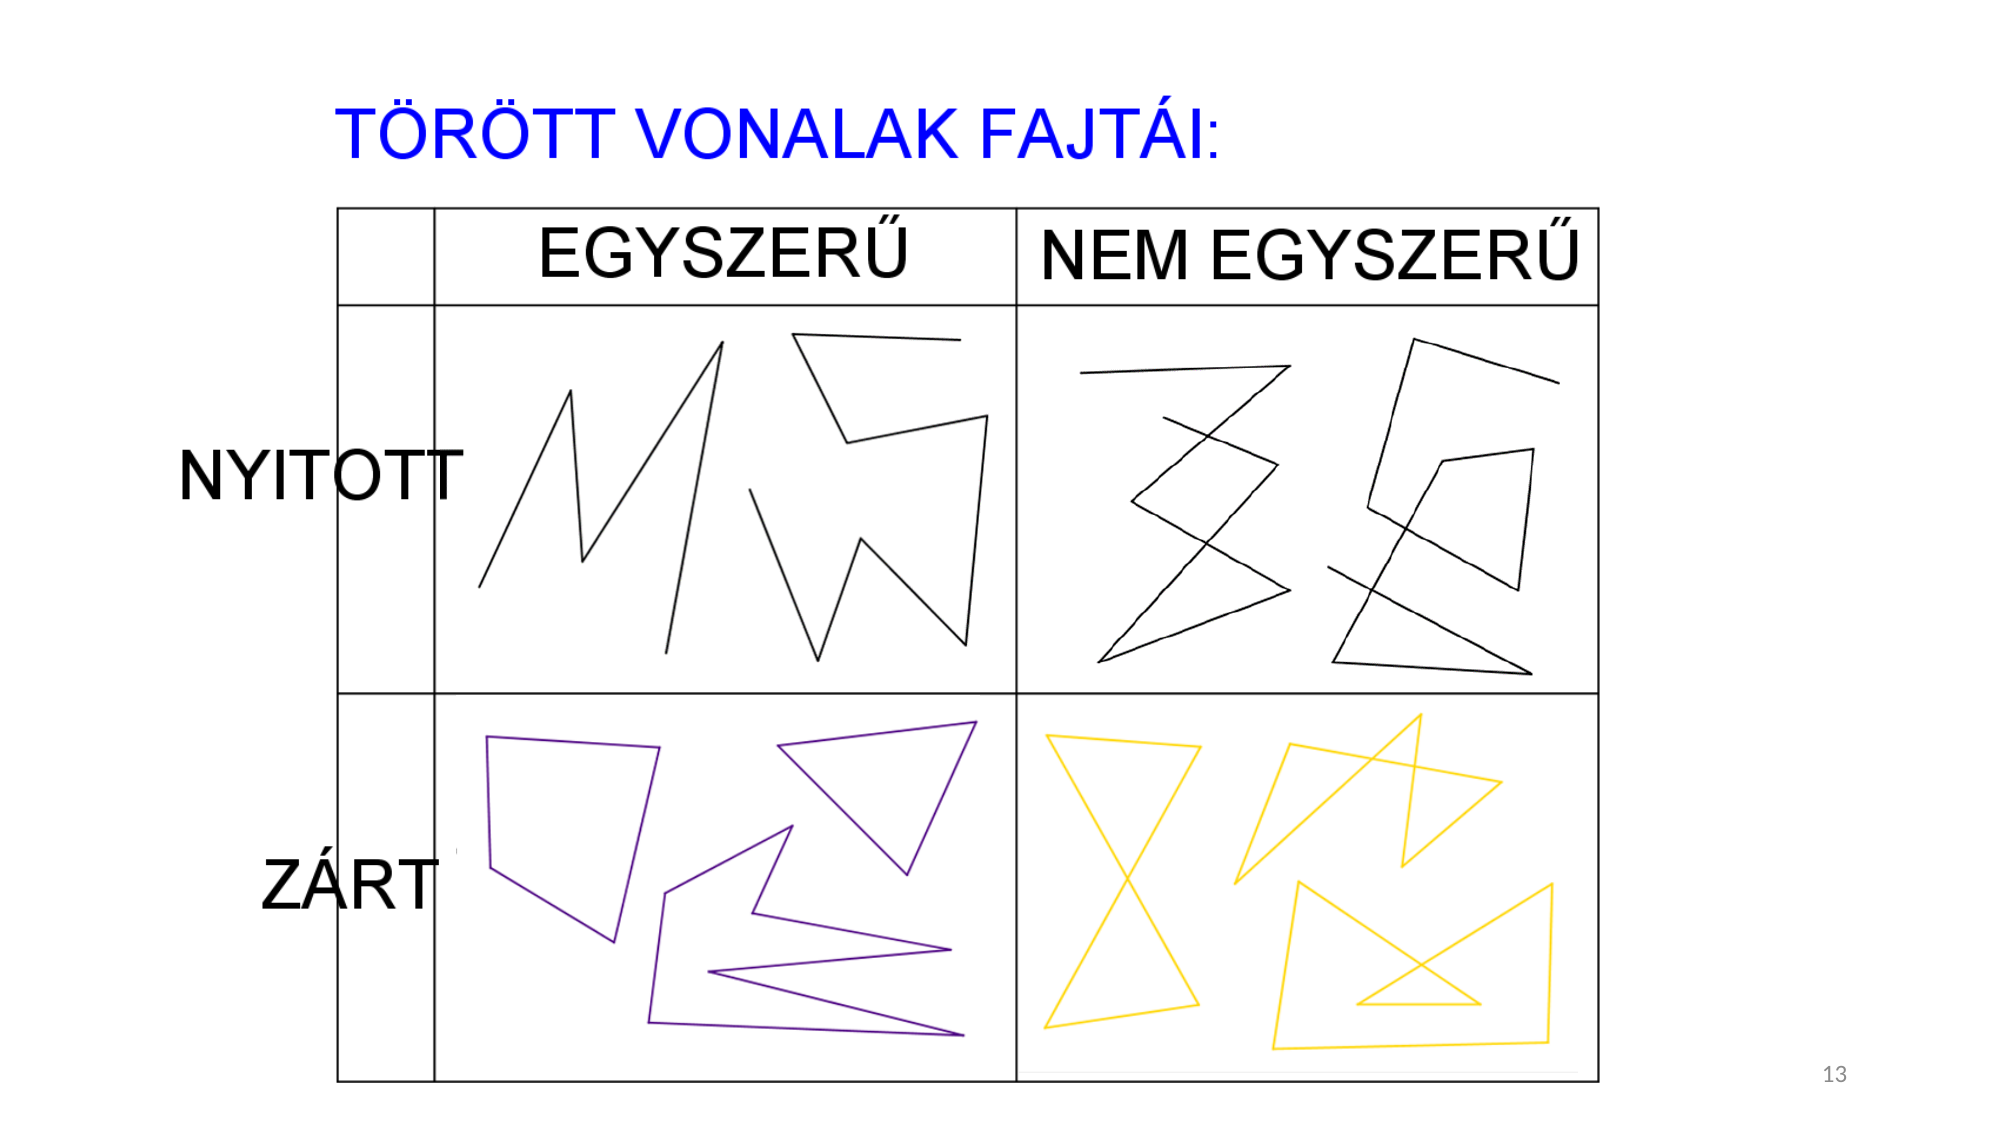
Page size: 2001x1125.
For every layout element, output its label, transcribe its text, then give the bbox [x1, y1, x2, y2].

picture [126, 50, 1625, 1103]
slide_number 13 [1625, 1042, 1863, 1103]
